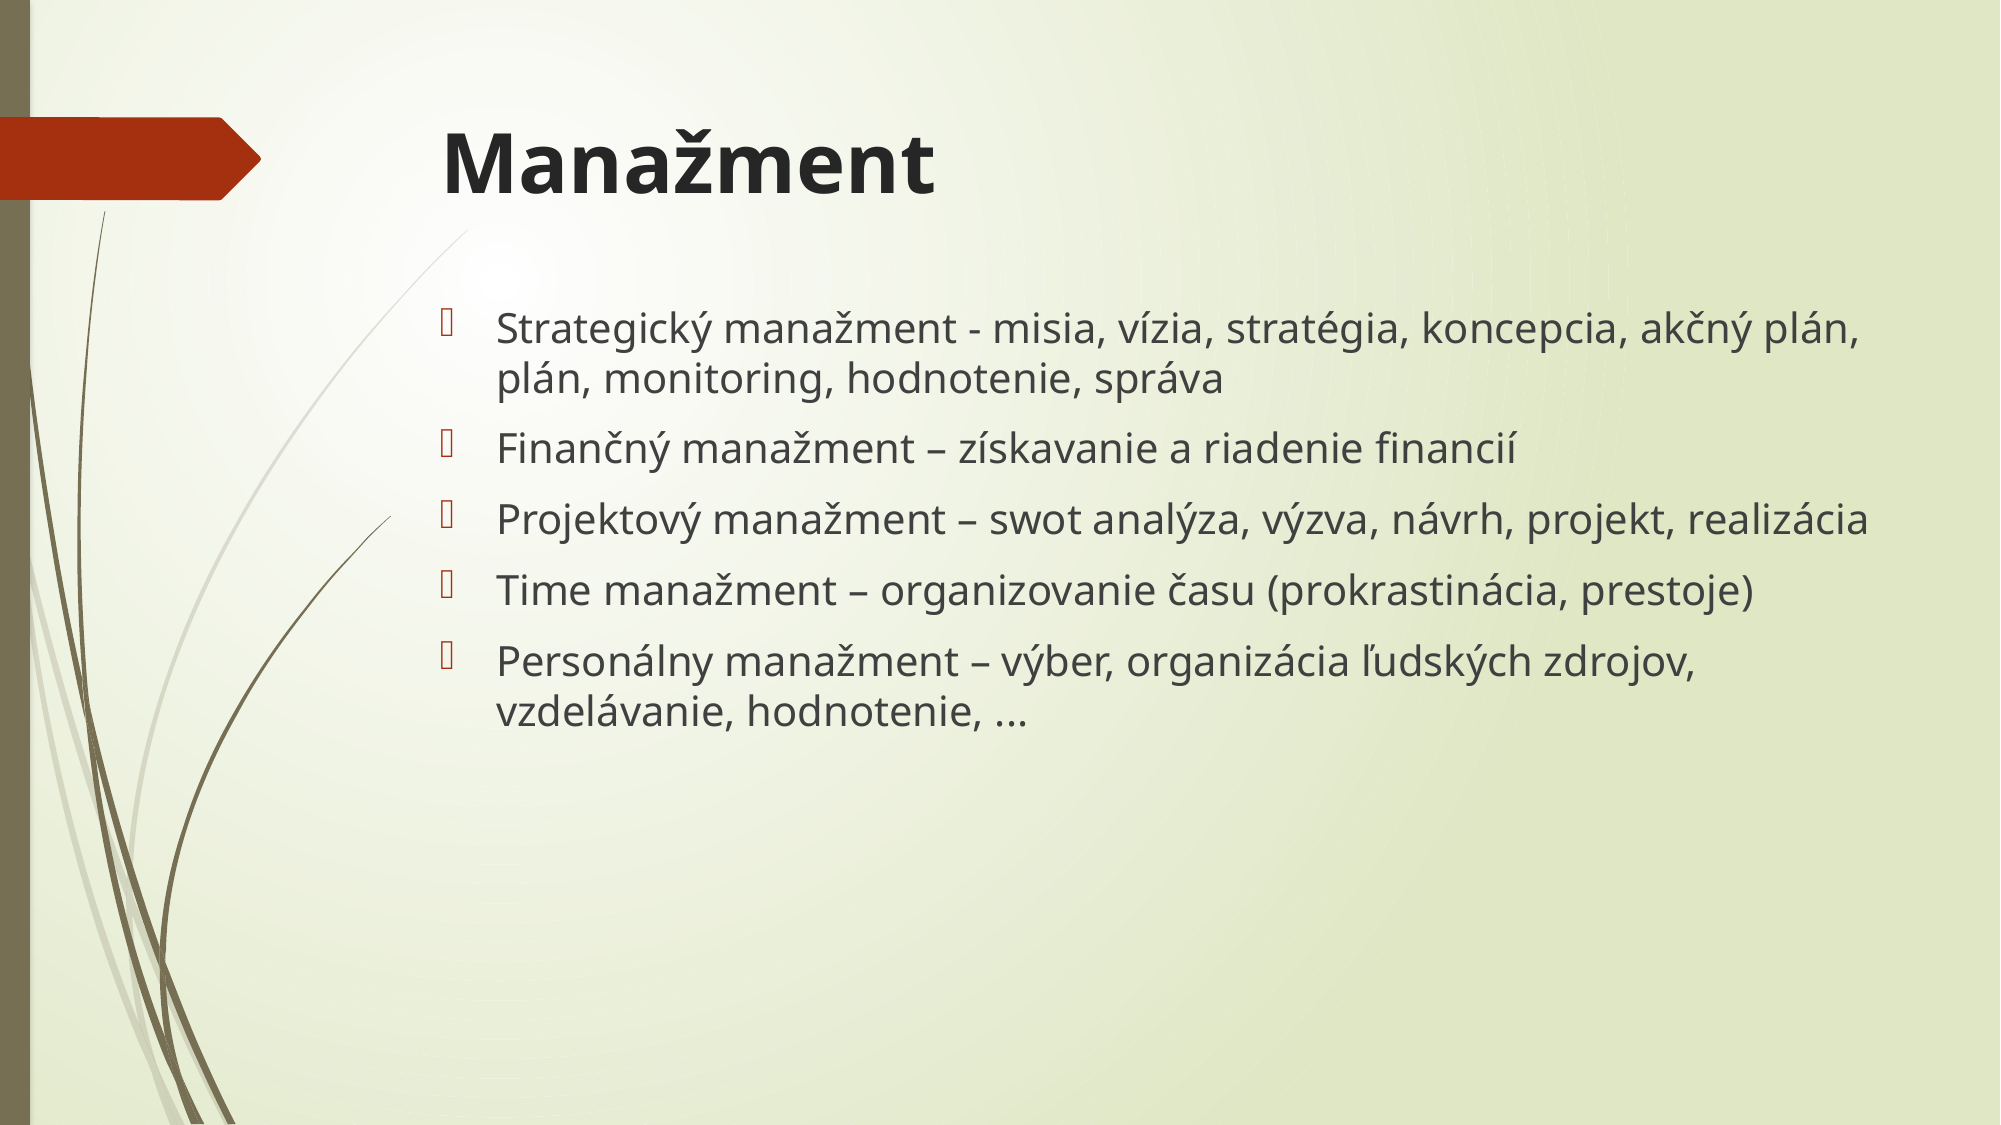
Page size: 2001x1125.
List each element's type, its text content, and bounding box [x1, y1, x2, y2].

title Manažment [425, 102, 1888, 293]
list Strategický manažment - misia, vízia, stratégia, koncepcia, akčný plán, plán, monitoring, hodnotenie, správa Finančný manažment – získavanie a riadenie financií Projektový manažment – swot analýza, výzva, návrh, projekt, realizácia Time manažment – organizovanie času (prokrastinácia, prestoje) Personálny manažment – výber, organizácia ľudských zdrojov, vzdelávanie, hodnotenie, ... [424, 293, 1888, 970]
